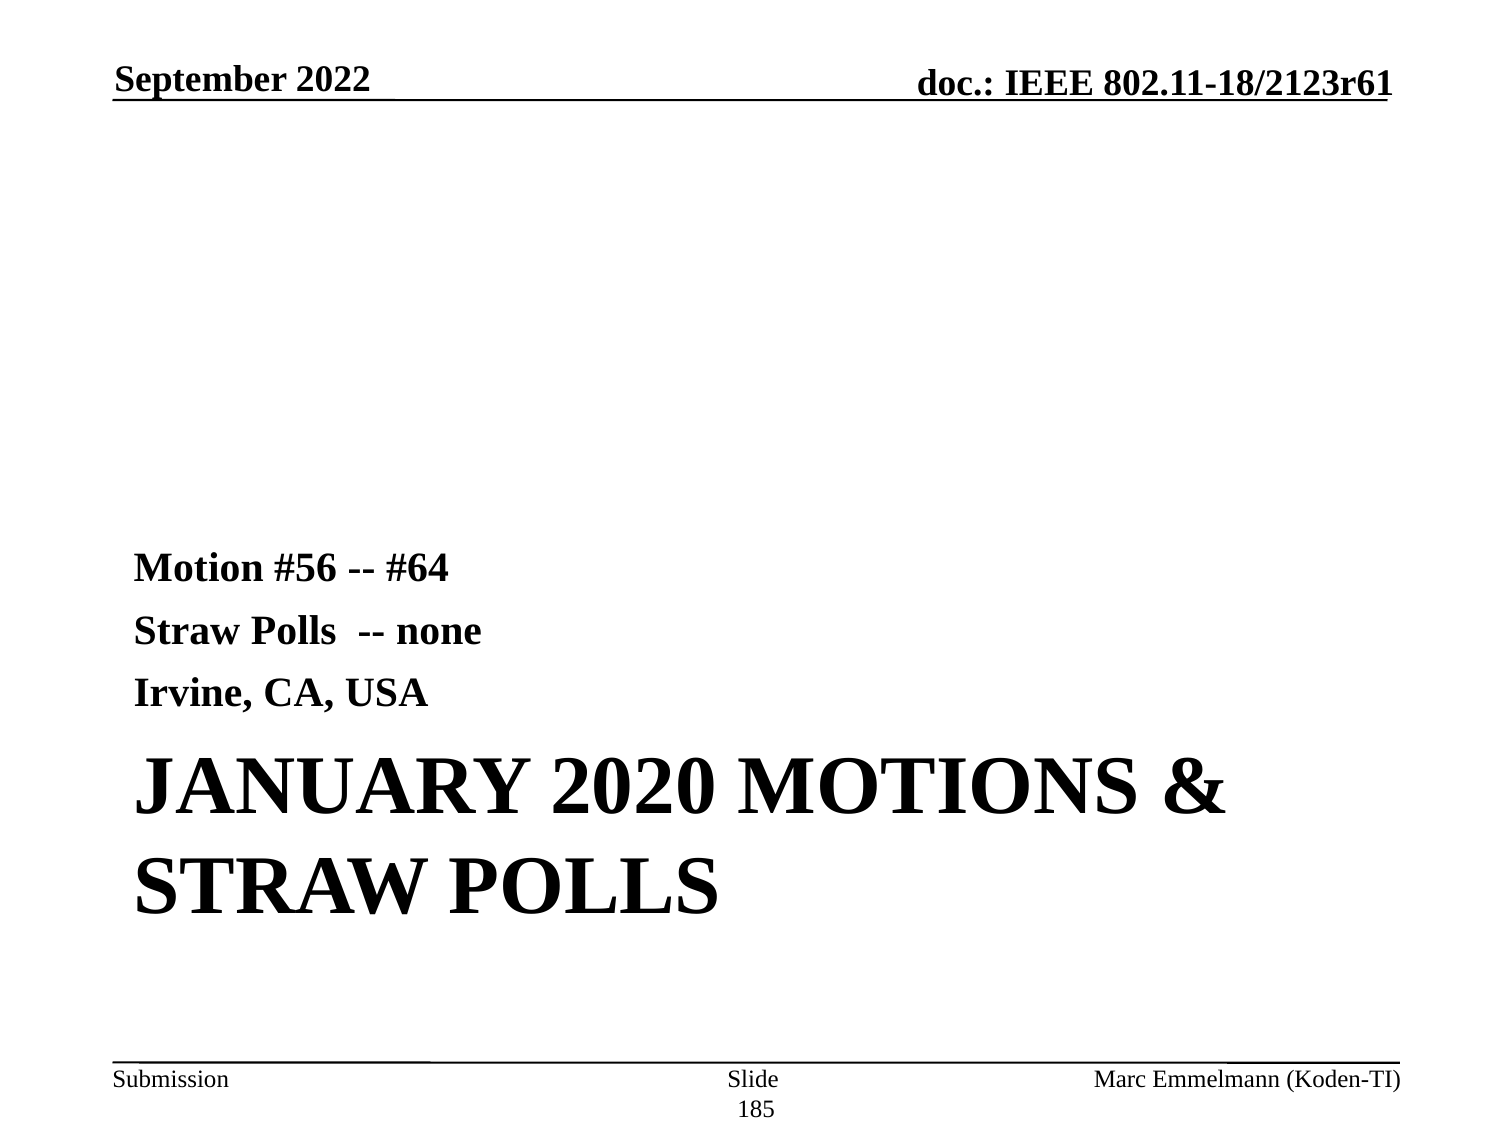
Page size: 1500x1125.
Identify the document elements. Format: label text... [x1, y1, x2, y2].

footer Marc Emmelmann (Koden-TI) [878, 1061, 1402, 1093]
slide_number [114, 54, 423, 100]
slide_number Slide 185 [712, 1061, 800, 1123]
list Motion #56 -- #64 Straw Polls -- none Irvine, CA, USA [118, 476, 1394, 724]
title January 2020 Motions & Straw Polls [118, 724, 1394, 947]
